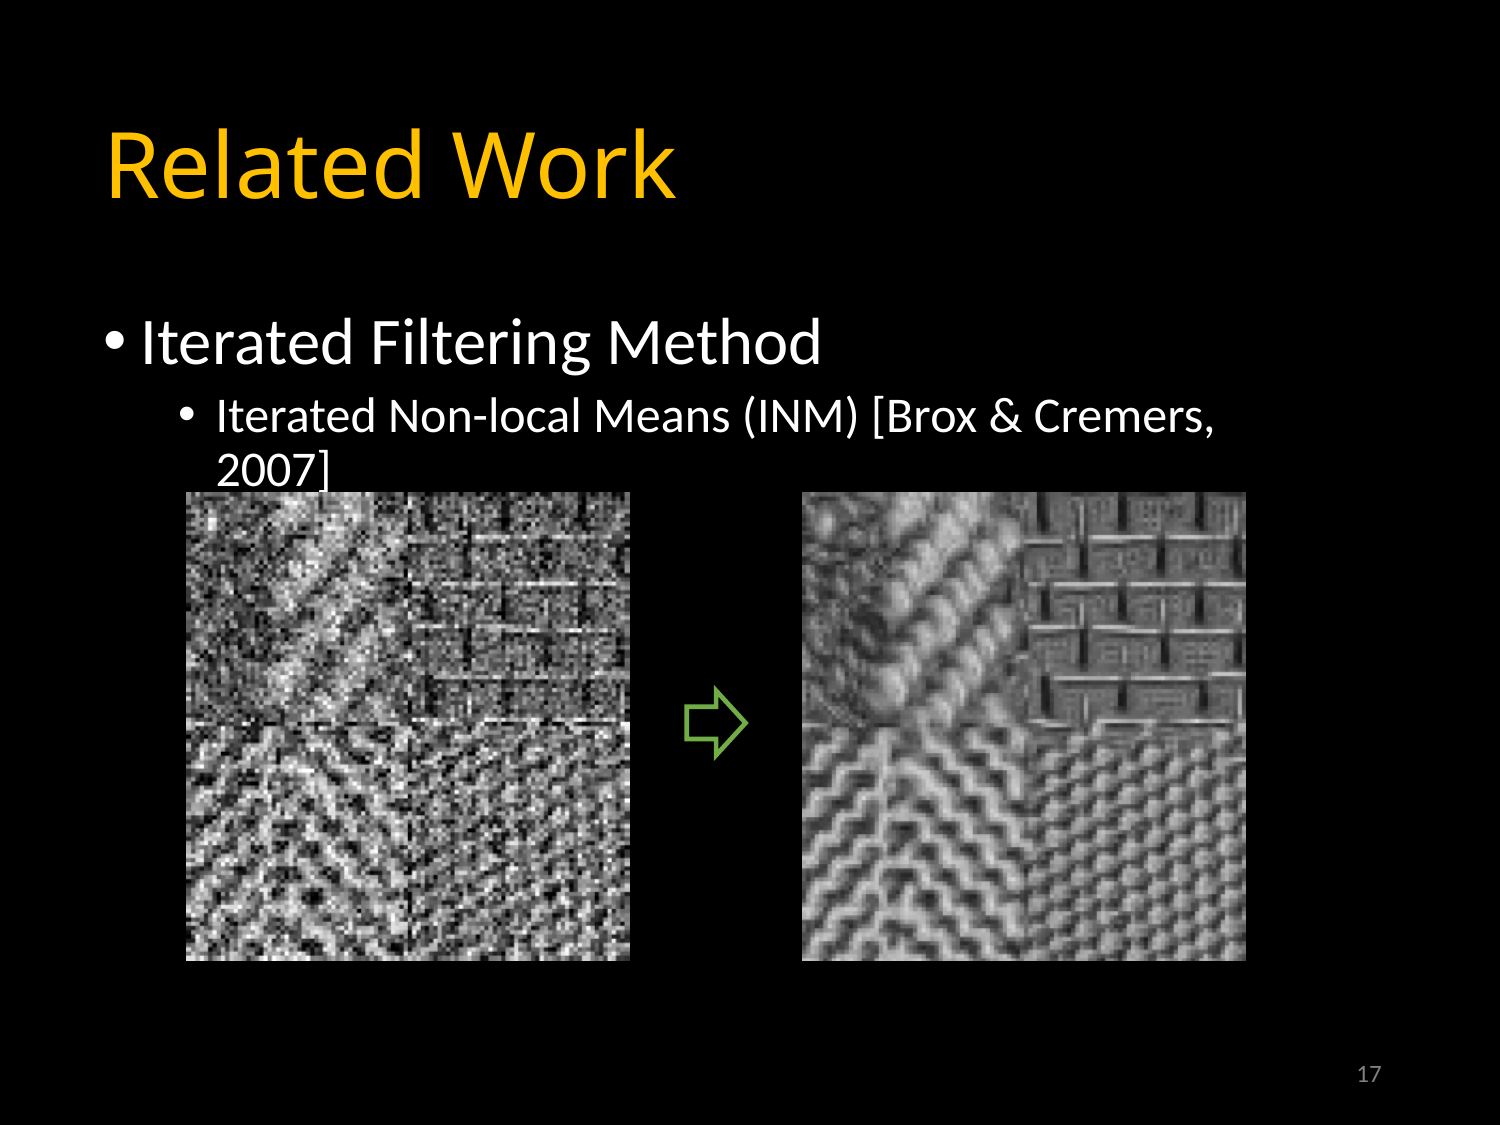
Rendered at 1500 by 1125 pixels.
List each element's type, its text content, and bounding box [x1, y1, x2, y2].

title Related Work [103, 59, 1397, 278]
slide_number 17 [1059, 1042, 1397, 1103]
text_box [186, 492, 1246, 961]
list Iterated Filtering Method Iterated Non-local Means (INM) [Brox & Cremers, 2007] [103, 299, 1339, 588]
